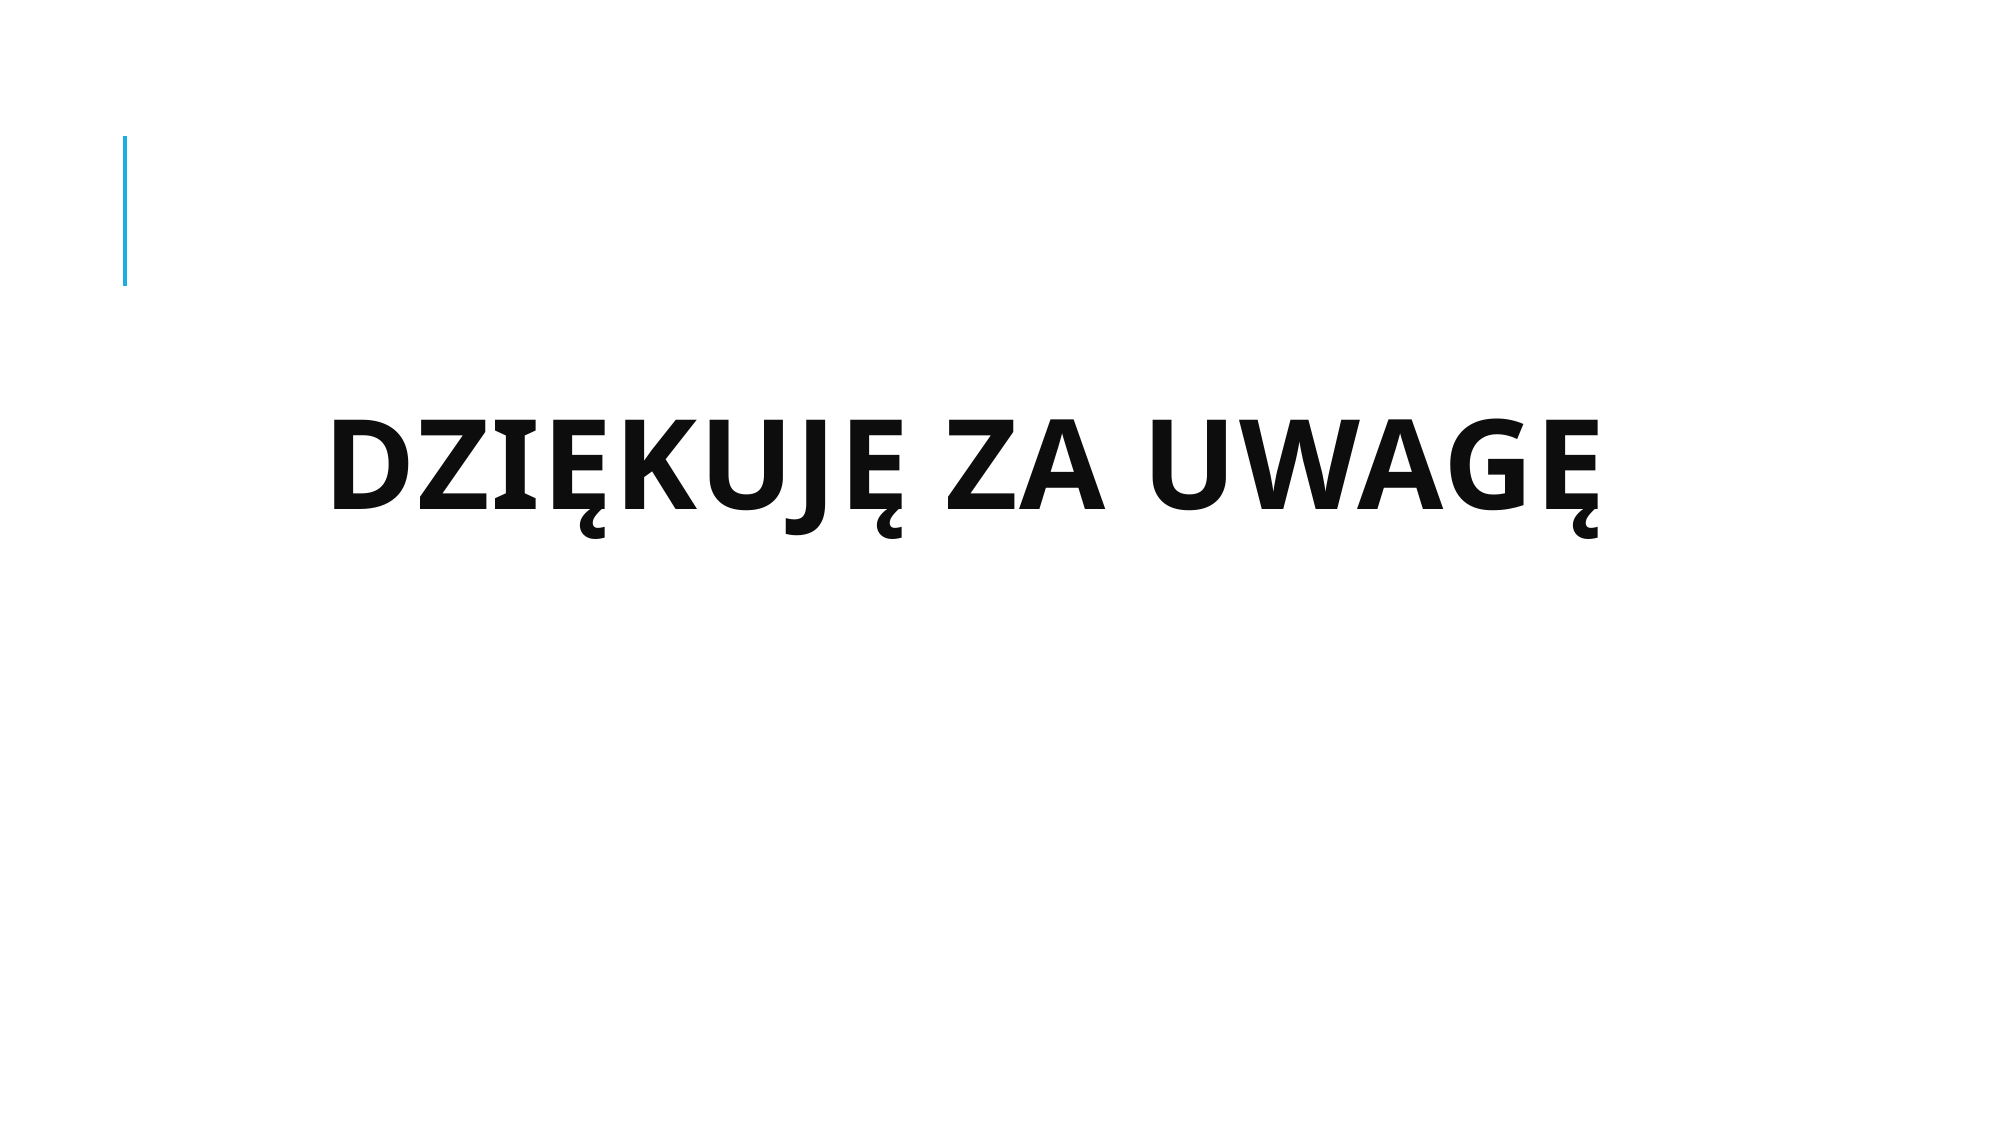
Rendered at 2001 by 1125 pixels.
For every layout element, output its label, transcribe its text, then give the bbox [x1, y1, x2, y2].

title Dziękuję za uwagę [168, 96, 1763, 842]
